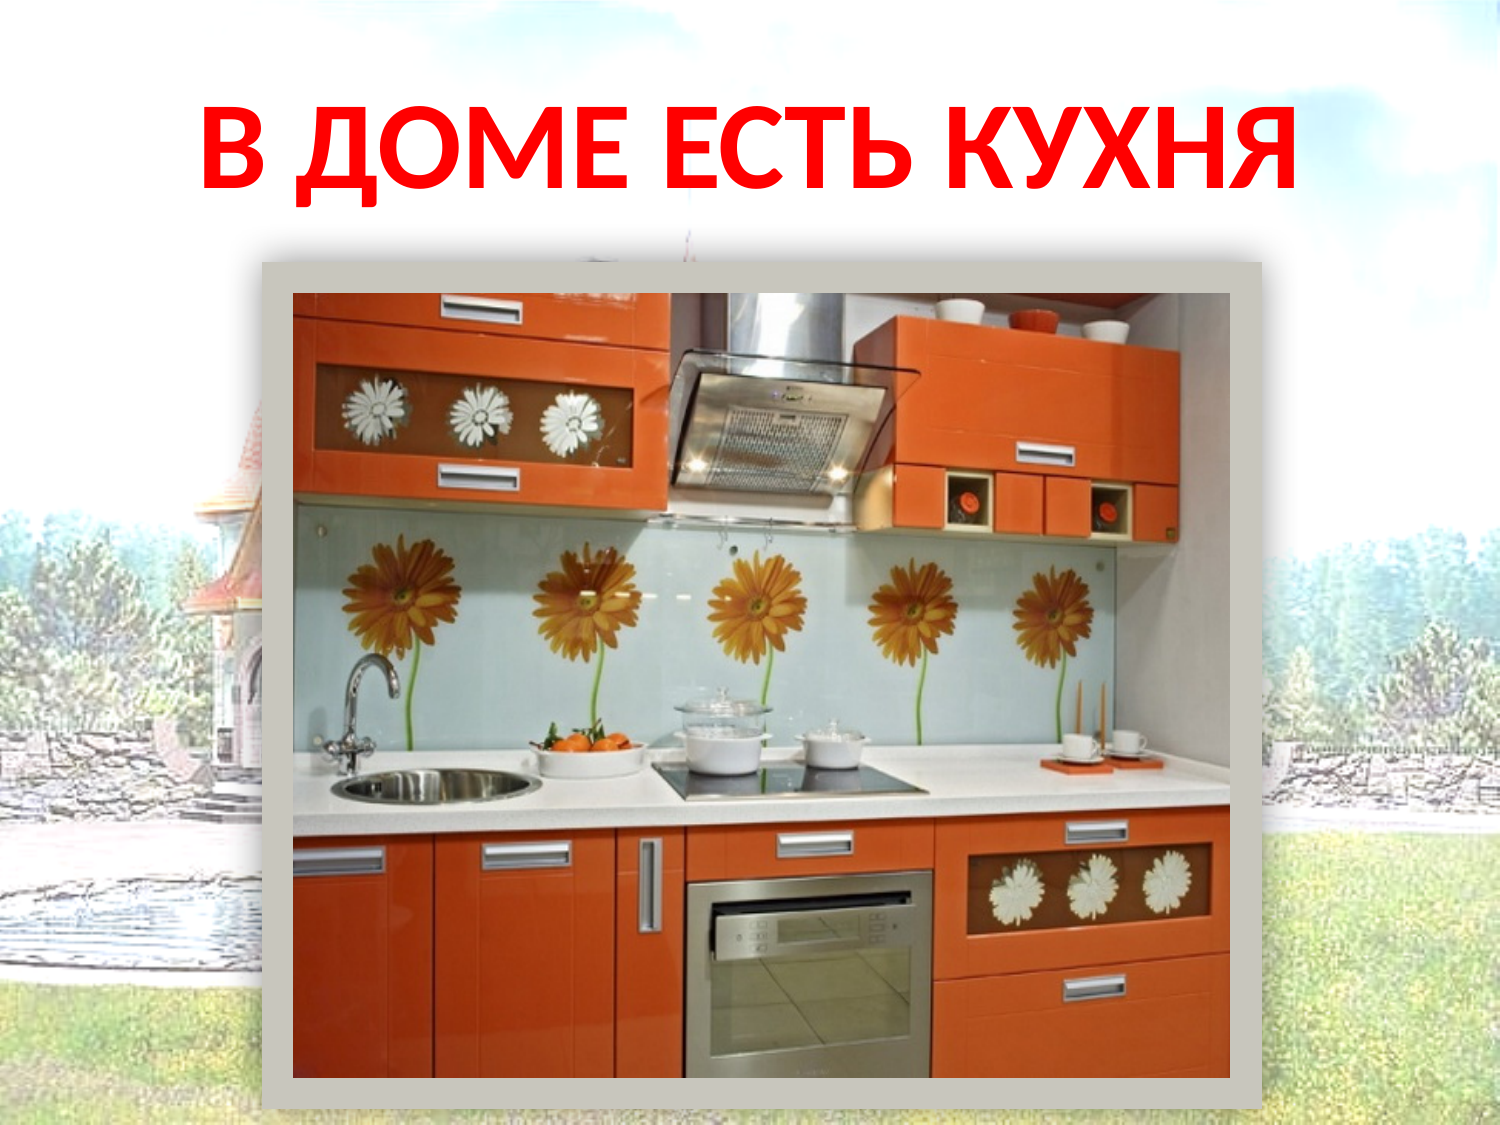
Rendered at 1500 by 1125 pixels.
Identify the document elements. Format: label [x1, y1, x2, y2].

list [292, 292, 1231, 1079]
picture [0, 0, 1500, 1125]
